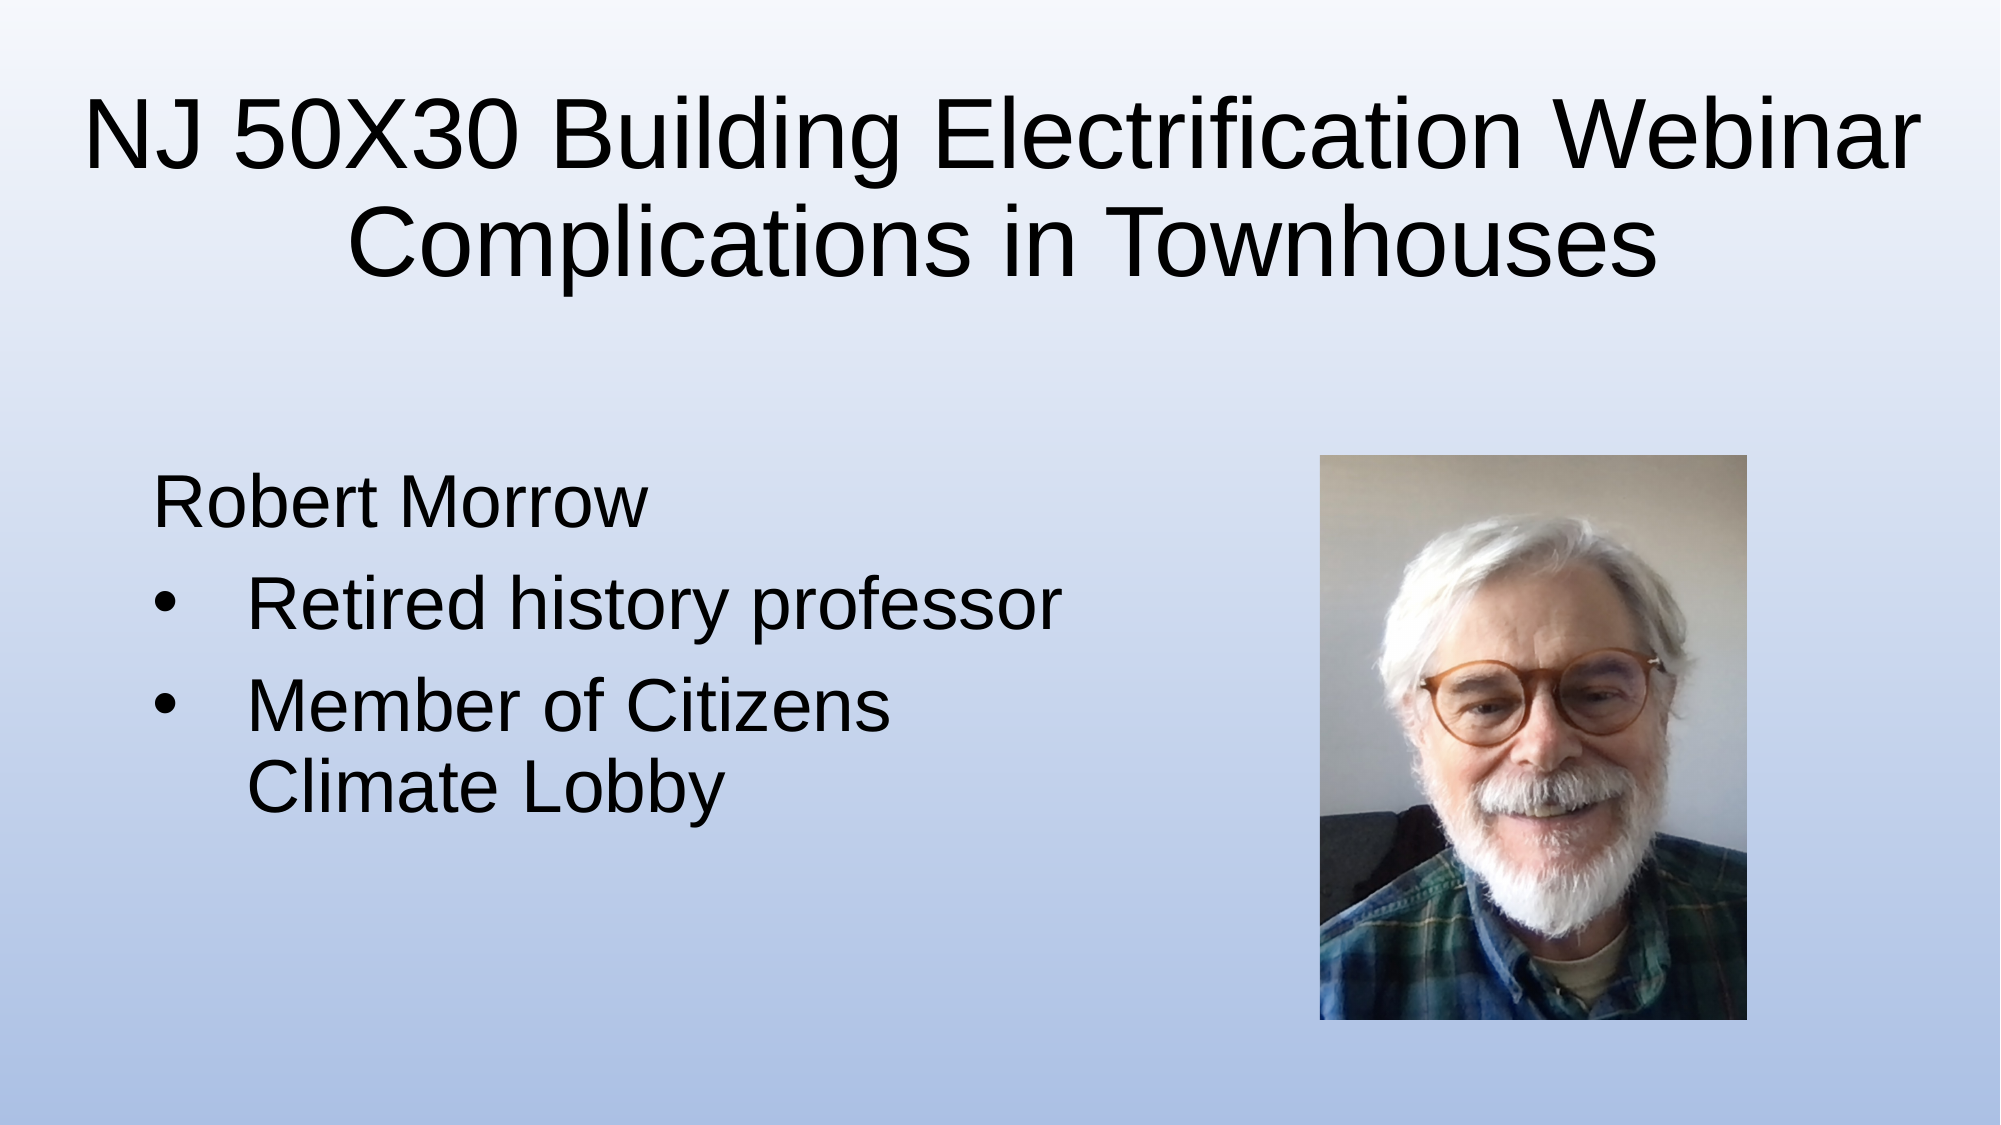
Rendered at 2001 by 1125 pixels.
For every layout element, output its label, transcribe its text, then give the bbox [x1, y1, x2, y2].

picture [1319, 455, 1747, 1020]
list Robert Morrow Retired history professor Member of Citizens Climate Lobby [137, 455, 1129, 1083]
title NJ 50X30 Building Electrification Webinar Complications in Townhouses [54, 75, 1953, 320]
